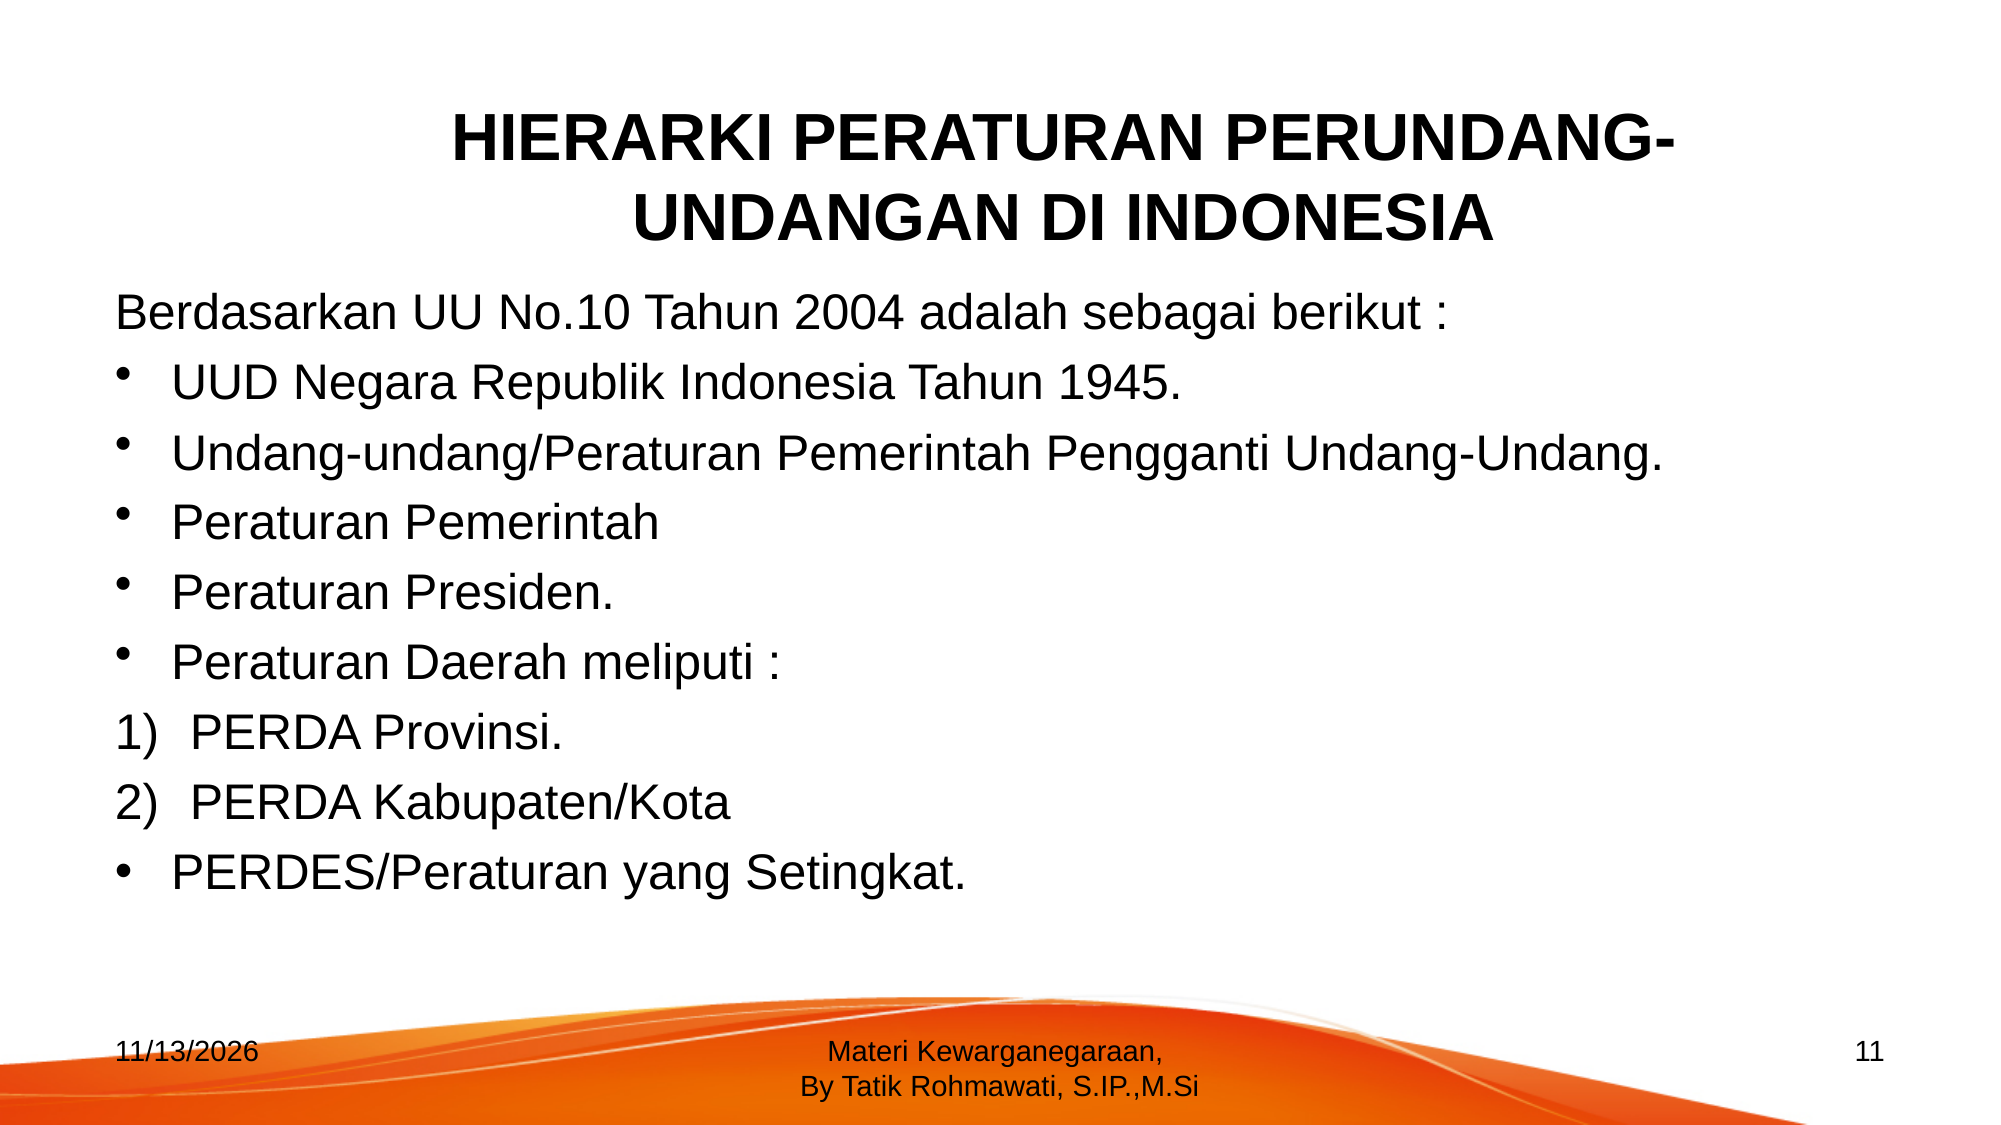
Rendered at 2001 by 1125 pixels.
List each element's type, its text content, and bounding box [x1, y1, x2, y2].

slide_number 11 [1433, 1024, 1900, 1103]
text_box HIERARKI PERATURAN PERUNDANG-UNDANGAN DI INDONESIA [426, 86, 1703, 261]
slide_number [99, 1024, 567, 1103]
footer Materi Kewarganegaraan, By Tatik Rohmawati, S.IP.,M.Si [683, 1024, 1317, 1103]
list Berdasarkan UU No.10 Tahun 2004 adalah sebagai berikut : UUD Negara Republik Indonesia Tahun 1945. Undang-undang/Peraturan Pemerintah Pengganti Undang-Undang. Peraturan Pemerintah Peraturan Presiden. Peraturan Daerah meliputi : PERDA Provinsi. PERDA Kabupaten/Kota PERDES/Peraturan yang Setingkat. [99, 272, 1901, 983]
picture [0, 0, 2000, 1125]
